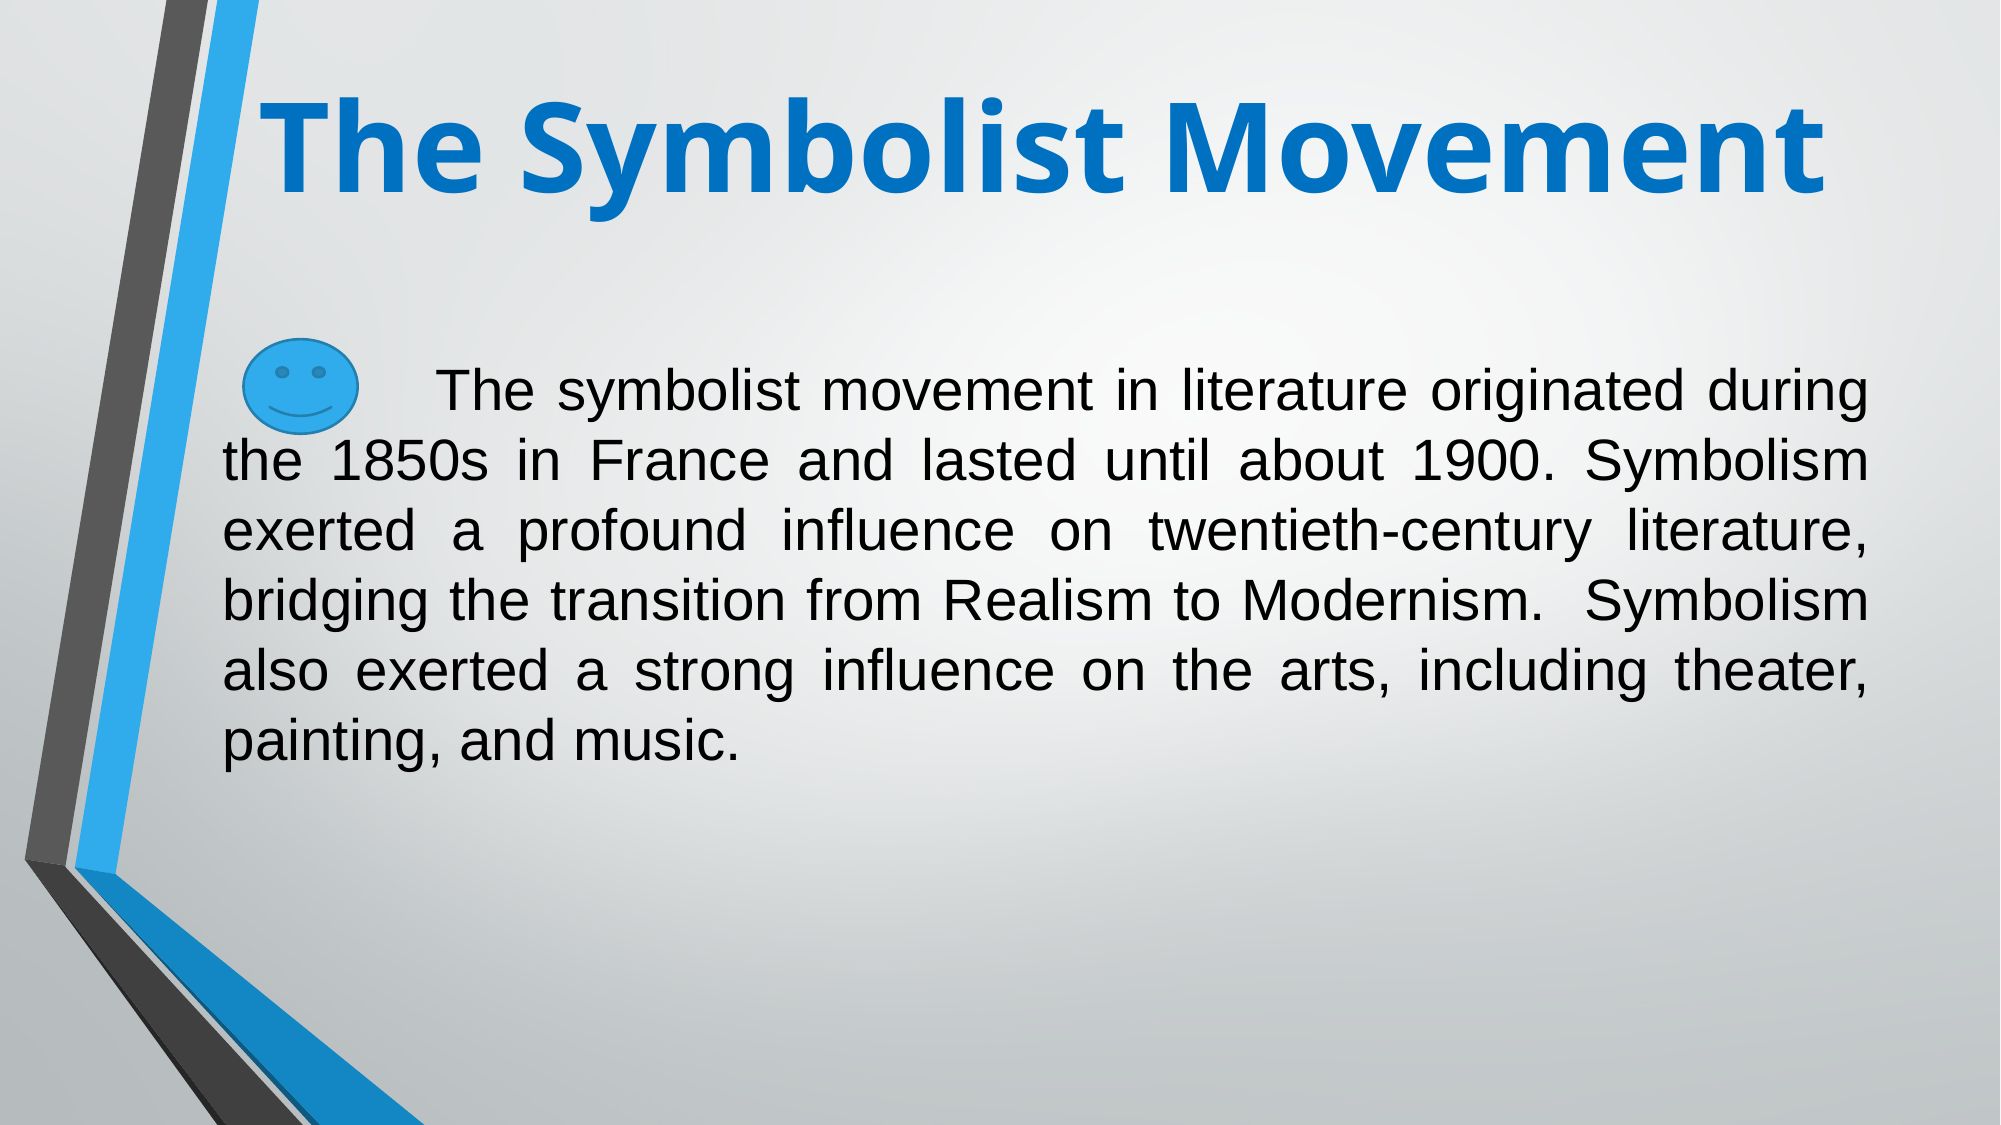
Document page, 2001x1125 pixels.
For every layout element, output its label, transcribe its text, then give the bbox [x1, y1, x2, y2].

title The Symbolist Movement [243, 46, 1887, 239]
text_box [242, 337, 359, 436]
list The symbolist movement in literature originated during the 1850s in France and lasted until about 1900. Symbolism exerted a profound influence on twentieth-century literature, bridging the transition from Realism to Modernism. Symbolism also exerted a strong influence on the arts, including theater, painting, and music. [207, 239, 1887, 885]
